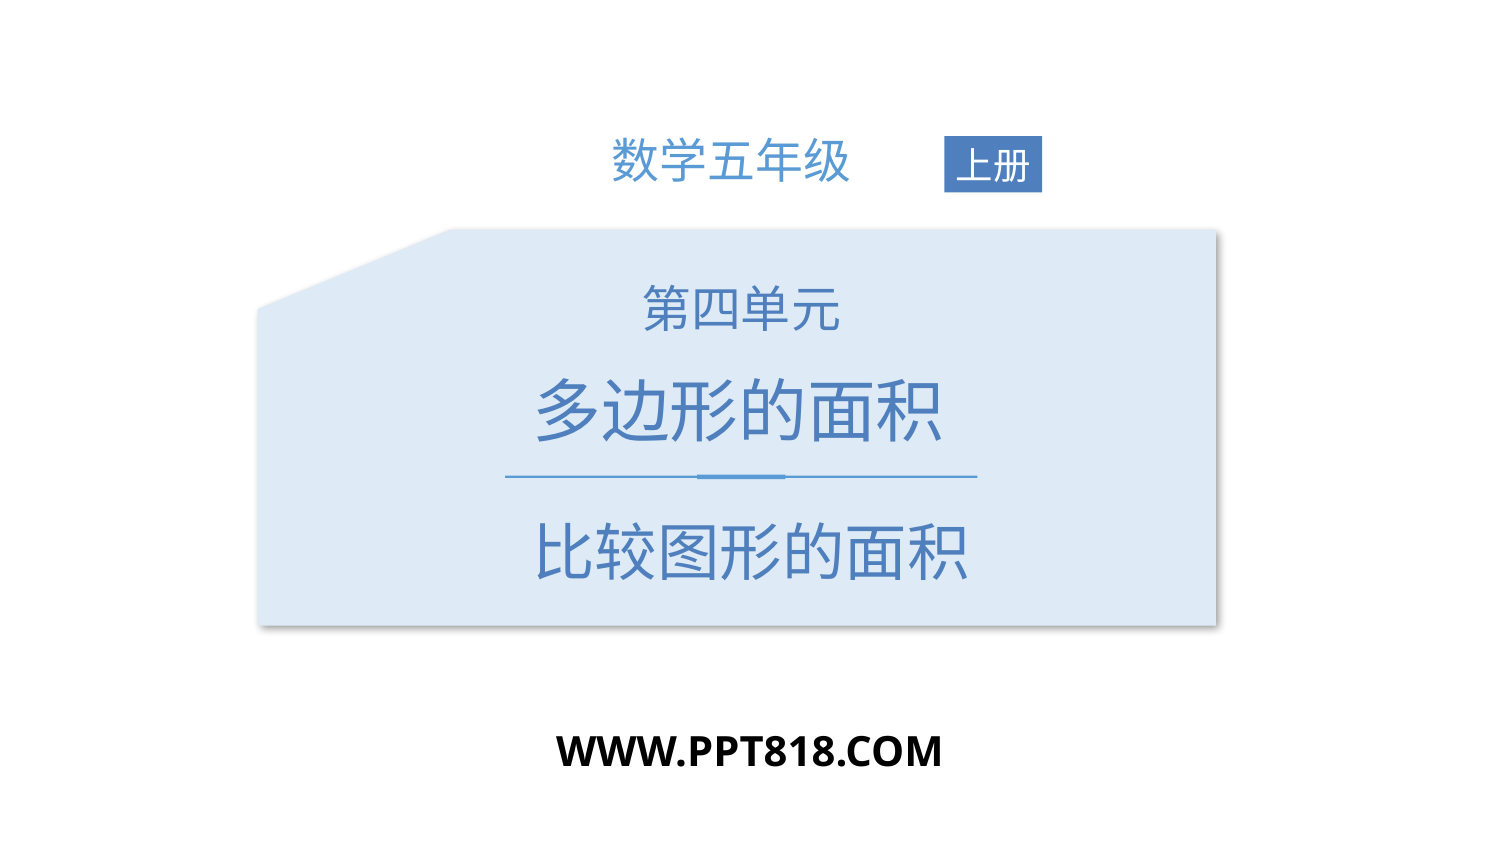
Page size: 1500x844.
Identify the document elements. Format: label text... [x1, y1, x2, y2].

text_box [257, 229, 1216, 626]
text_box 上册 [944, 136, 1043, 193]
text_box 第四单元 [629, 271, 853, 343]
text_box 数学五年级 [565, 124, 908, 194]
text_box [505, 474, 978, 479]
text_box WWW.PPT818.COM [0, 712, 1500, 782]
text_box 比较图形的面积 [521, 506, 982, 594]
text_box 多边形的面积 [520, 362, 957, 456]
